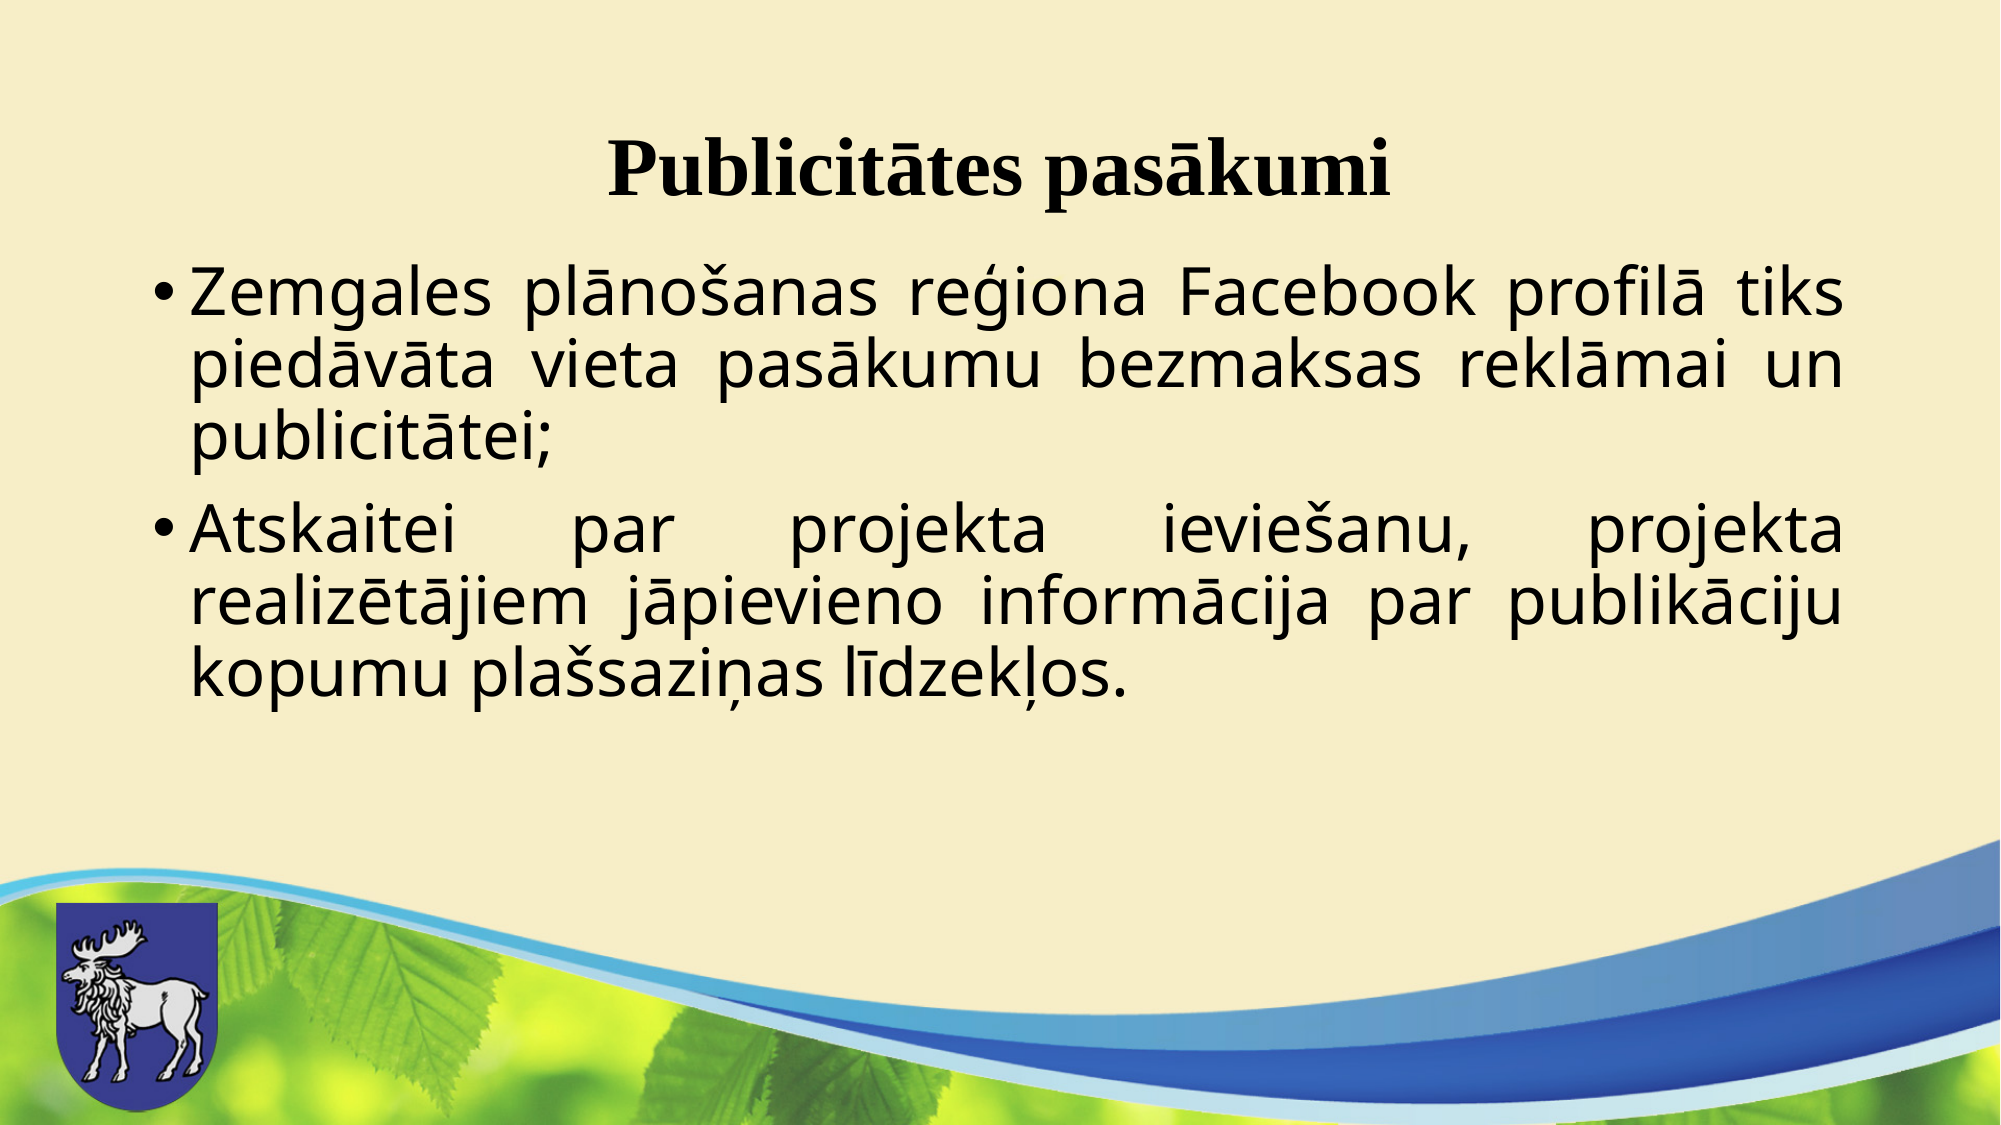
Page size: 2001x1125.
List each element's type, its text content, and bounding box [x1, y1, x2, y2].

title Publicitātes pasākumi [137, 59, 1863, 250]
picture [0, 0, 2001, 1125]
list Zemgales plānošanas reģiona Facebook profilā tiks piedāvāta vieta pasākumu bezmaksas reklāmai un publicitātei; Atskaitei par projekta ieviešanu, projekta realizētājiem jāpievieno informācija par publikāciju kopumu plašsaziņas līdzekļos. [137, 250, 1863, 965]
